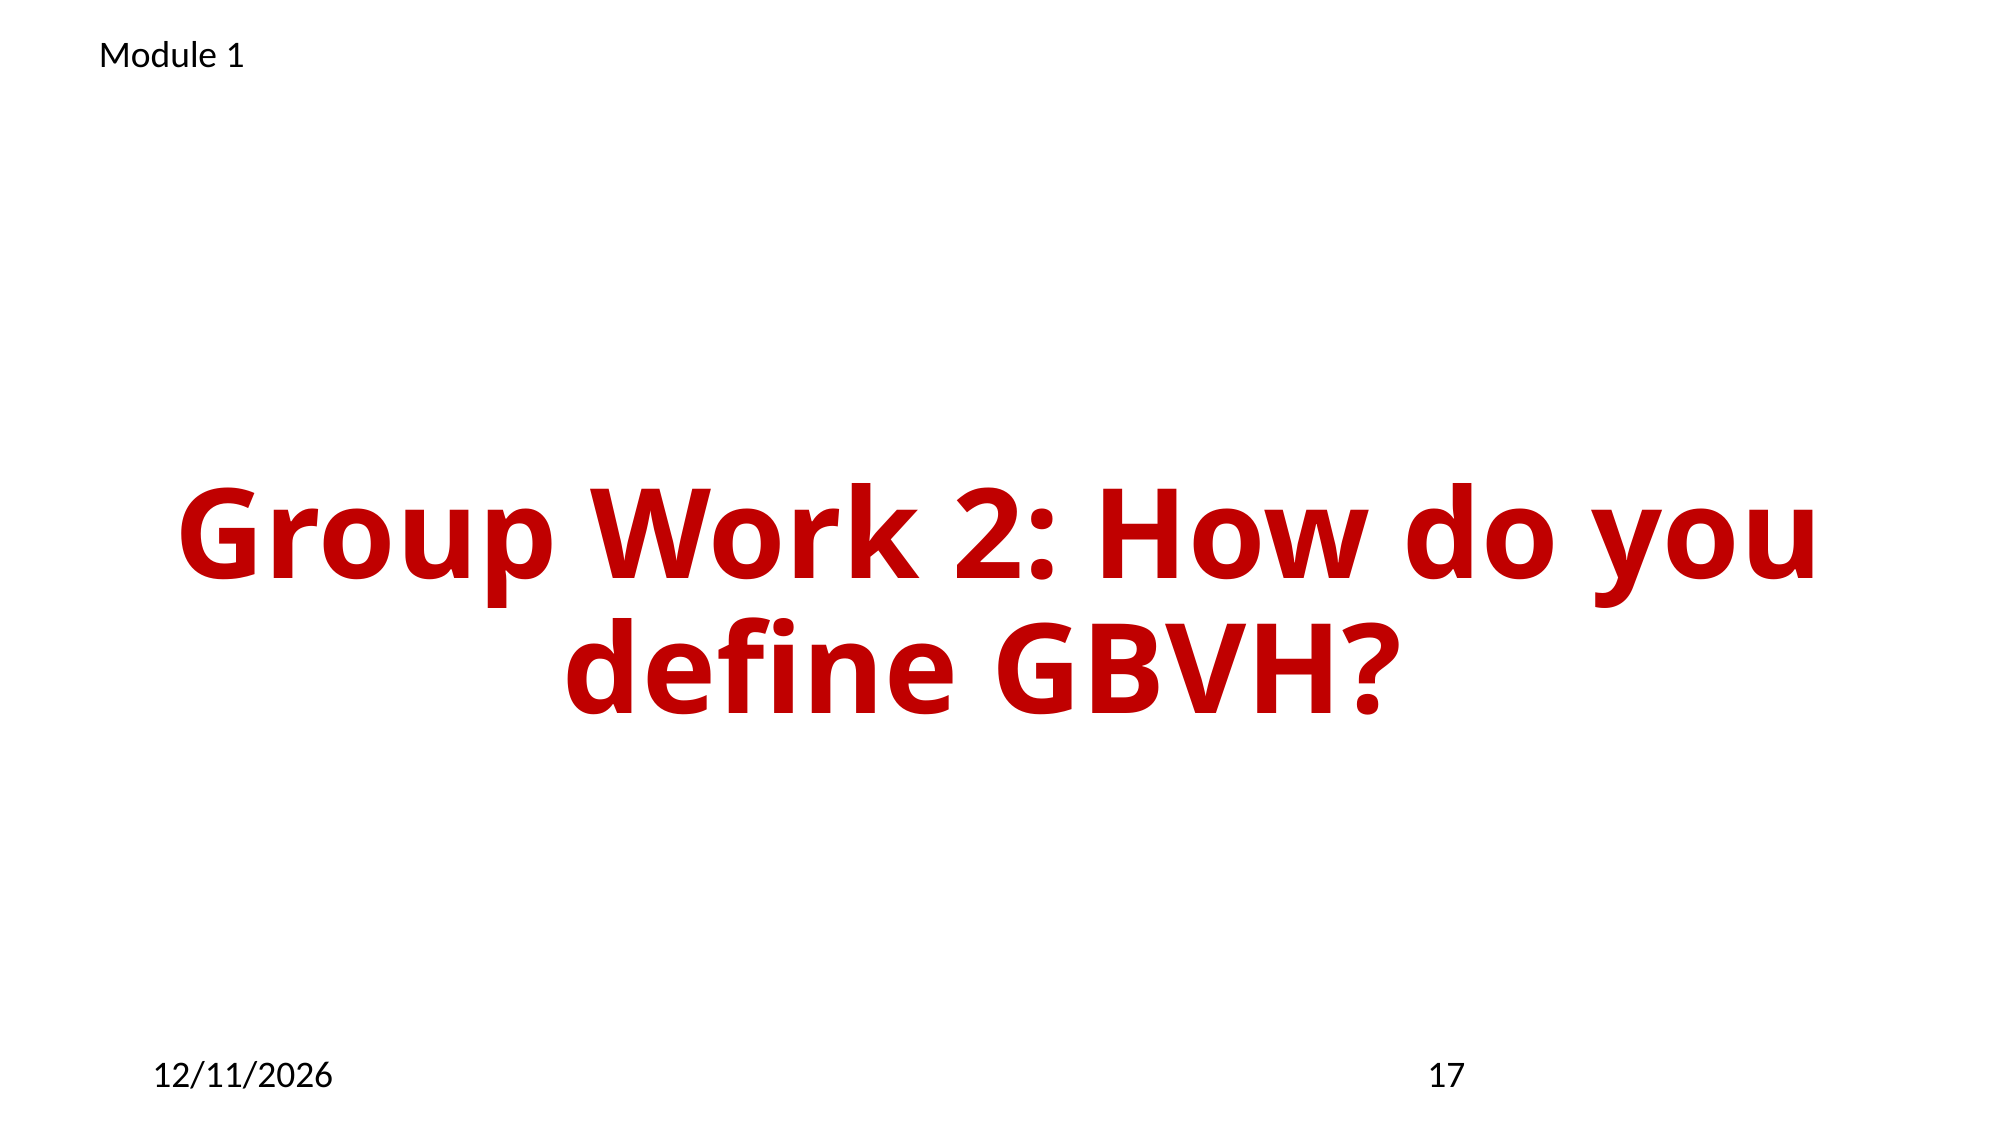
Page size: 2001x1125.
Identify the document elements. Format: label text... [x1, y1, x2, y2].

title Group Work 2: How do you define GBVH? [136, 280, 1862, 749]
text_box Module 1 [84, 22, 260, 83]
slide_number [137, 1042, 588, 1103]
slide_number 17 [1412, 1042, 1863, 1103]
